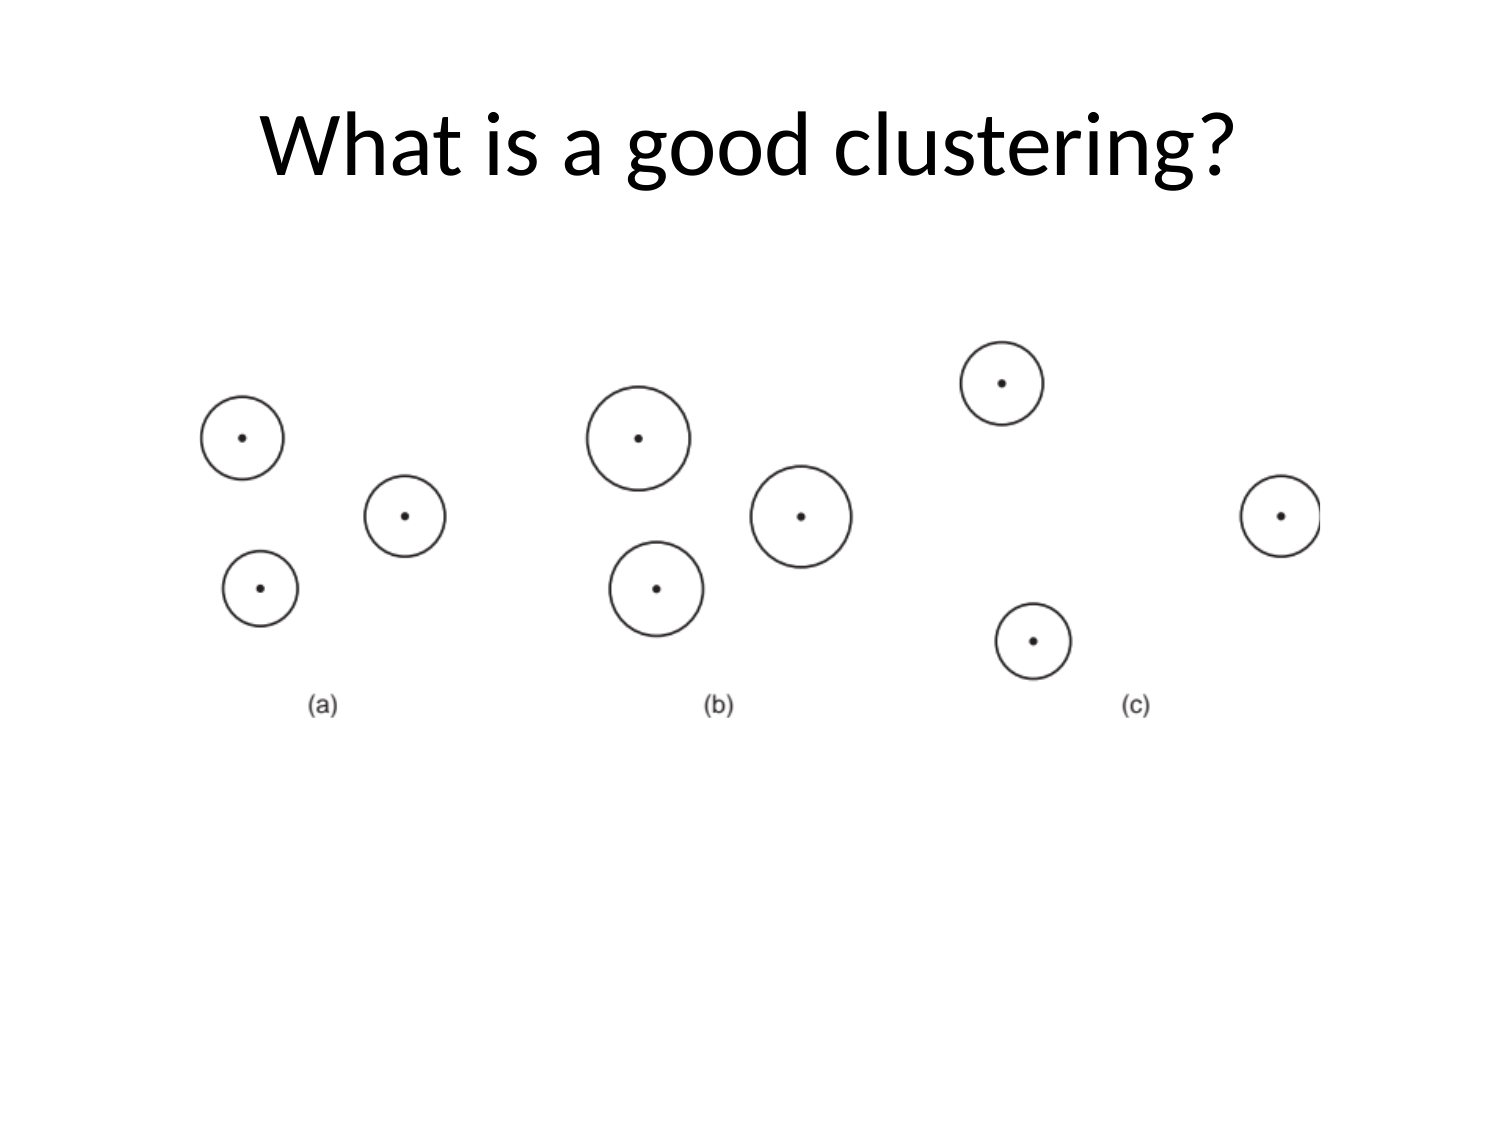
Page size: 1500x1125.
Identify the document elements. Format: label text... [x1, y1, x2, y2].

picture [199, 340, 1321, 718]
title What is a good clustering? [75, 45, 1425, 233]
